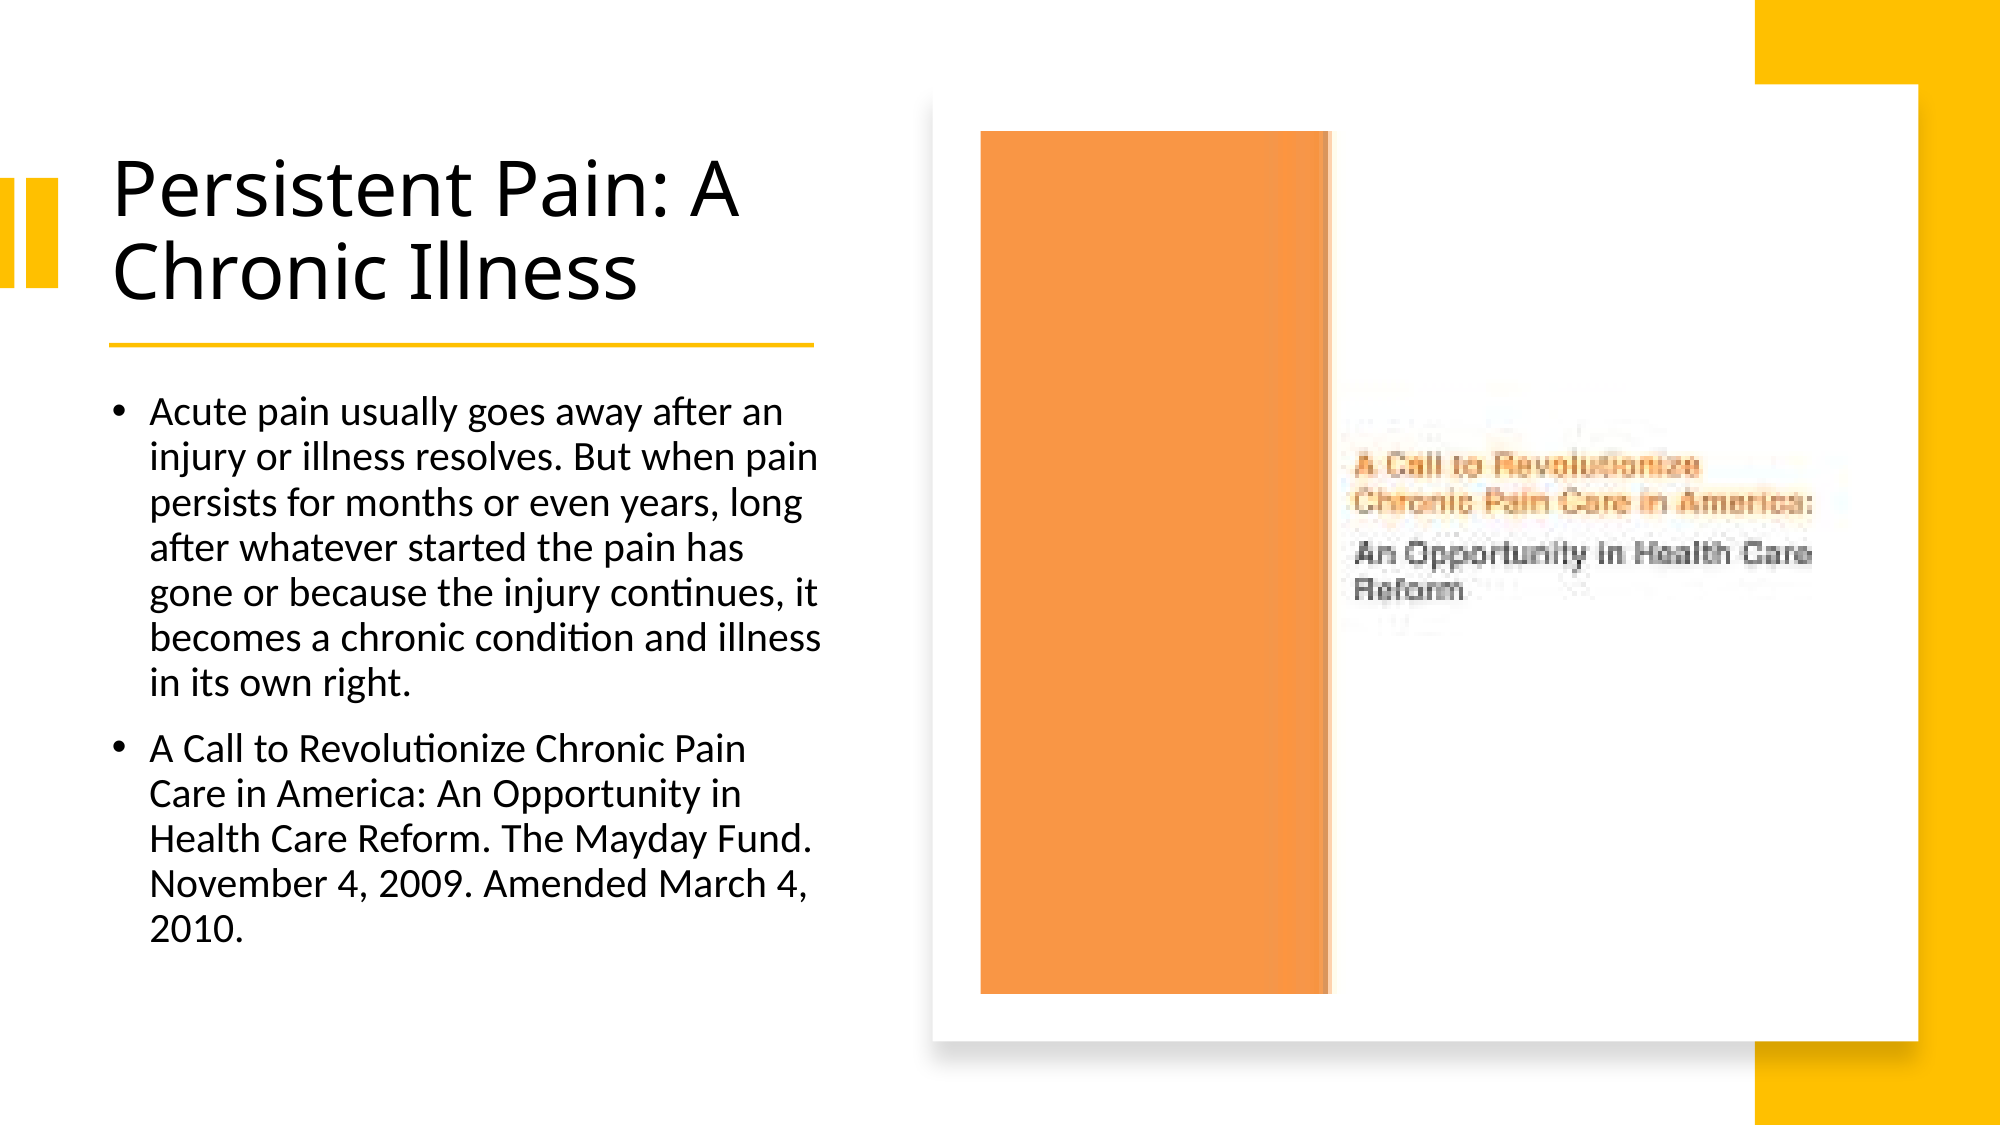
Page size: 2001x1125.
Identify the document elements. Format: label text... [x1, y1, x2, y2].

list Acute pain usually goes away after an injury or illness resolves. But when pain persists for months or even years, long after whatever started the pain has gone or because the injury continues, it becomes a chronic condition and illness in its own right. A Call to Revolutionize Chronic Pain Care in America: An Opportunity in Health Care Reform. The Mayday Fund. November 4, 2009. Amended March 4, 2010. [96, 382, 845, 1036]
title Persistent Pain: A Chronic Illness [96, 140, 845, 326]
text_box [0, 177, 59, 289]
text_box [1754, 0, 2000, 1125]
text_box [108, 342, 815, 348]
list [980, 131, 1871, 994]
text_box [932, 83, 1919, 1042]
text_box [0, 0, 1754, 1125]
